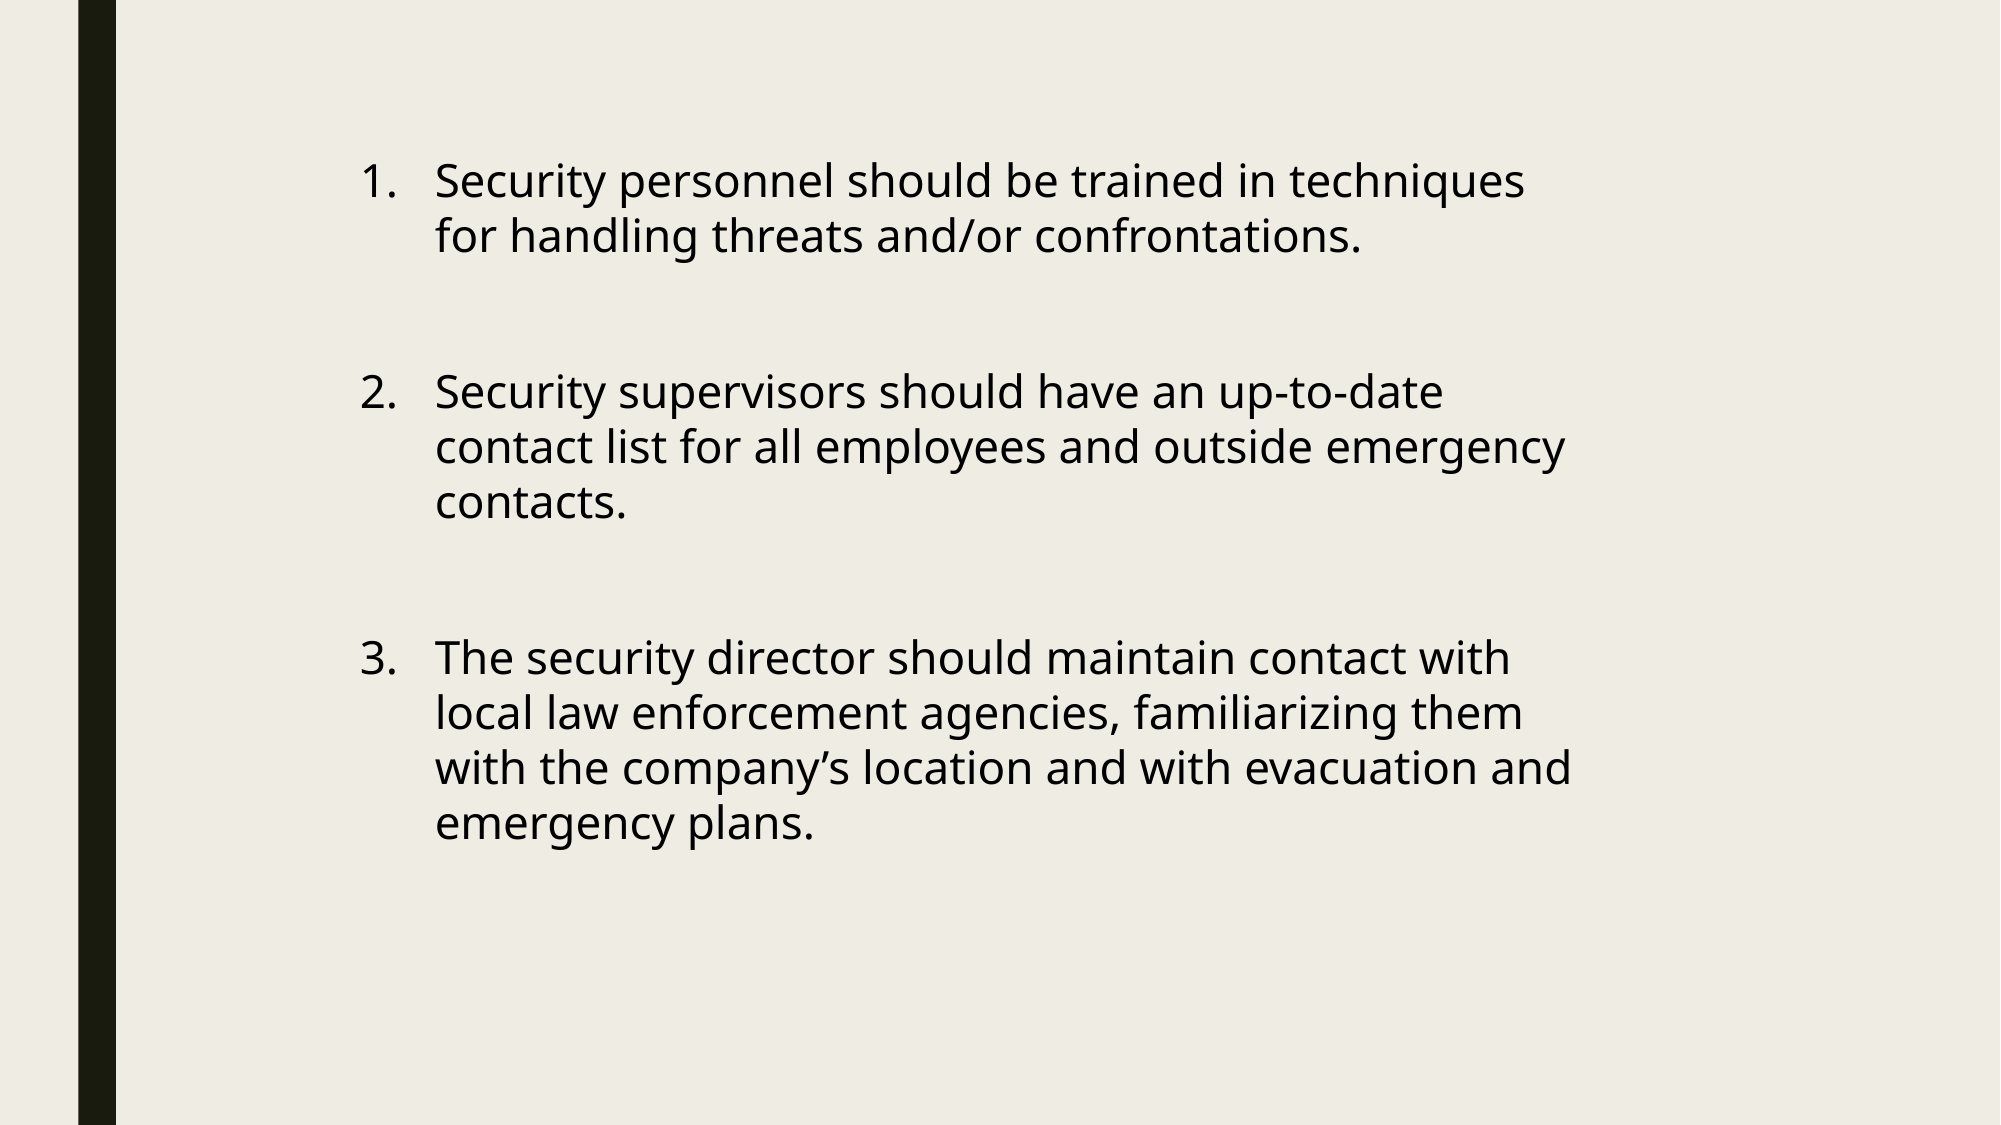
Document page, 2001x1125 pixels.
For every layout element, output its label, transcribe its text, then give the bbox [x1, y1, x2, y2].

text_box Security personnel should be trained in techniques for handling threats and/or confrontations. Security supervisors should have an up-to-date contact list for all employees and outside emergency contacts. The security director should maintain contact with local law enforcement agencies, familiarizing them with the company’s location and with evacuation and emergency plans. [344, 144, 1595, 856]
